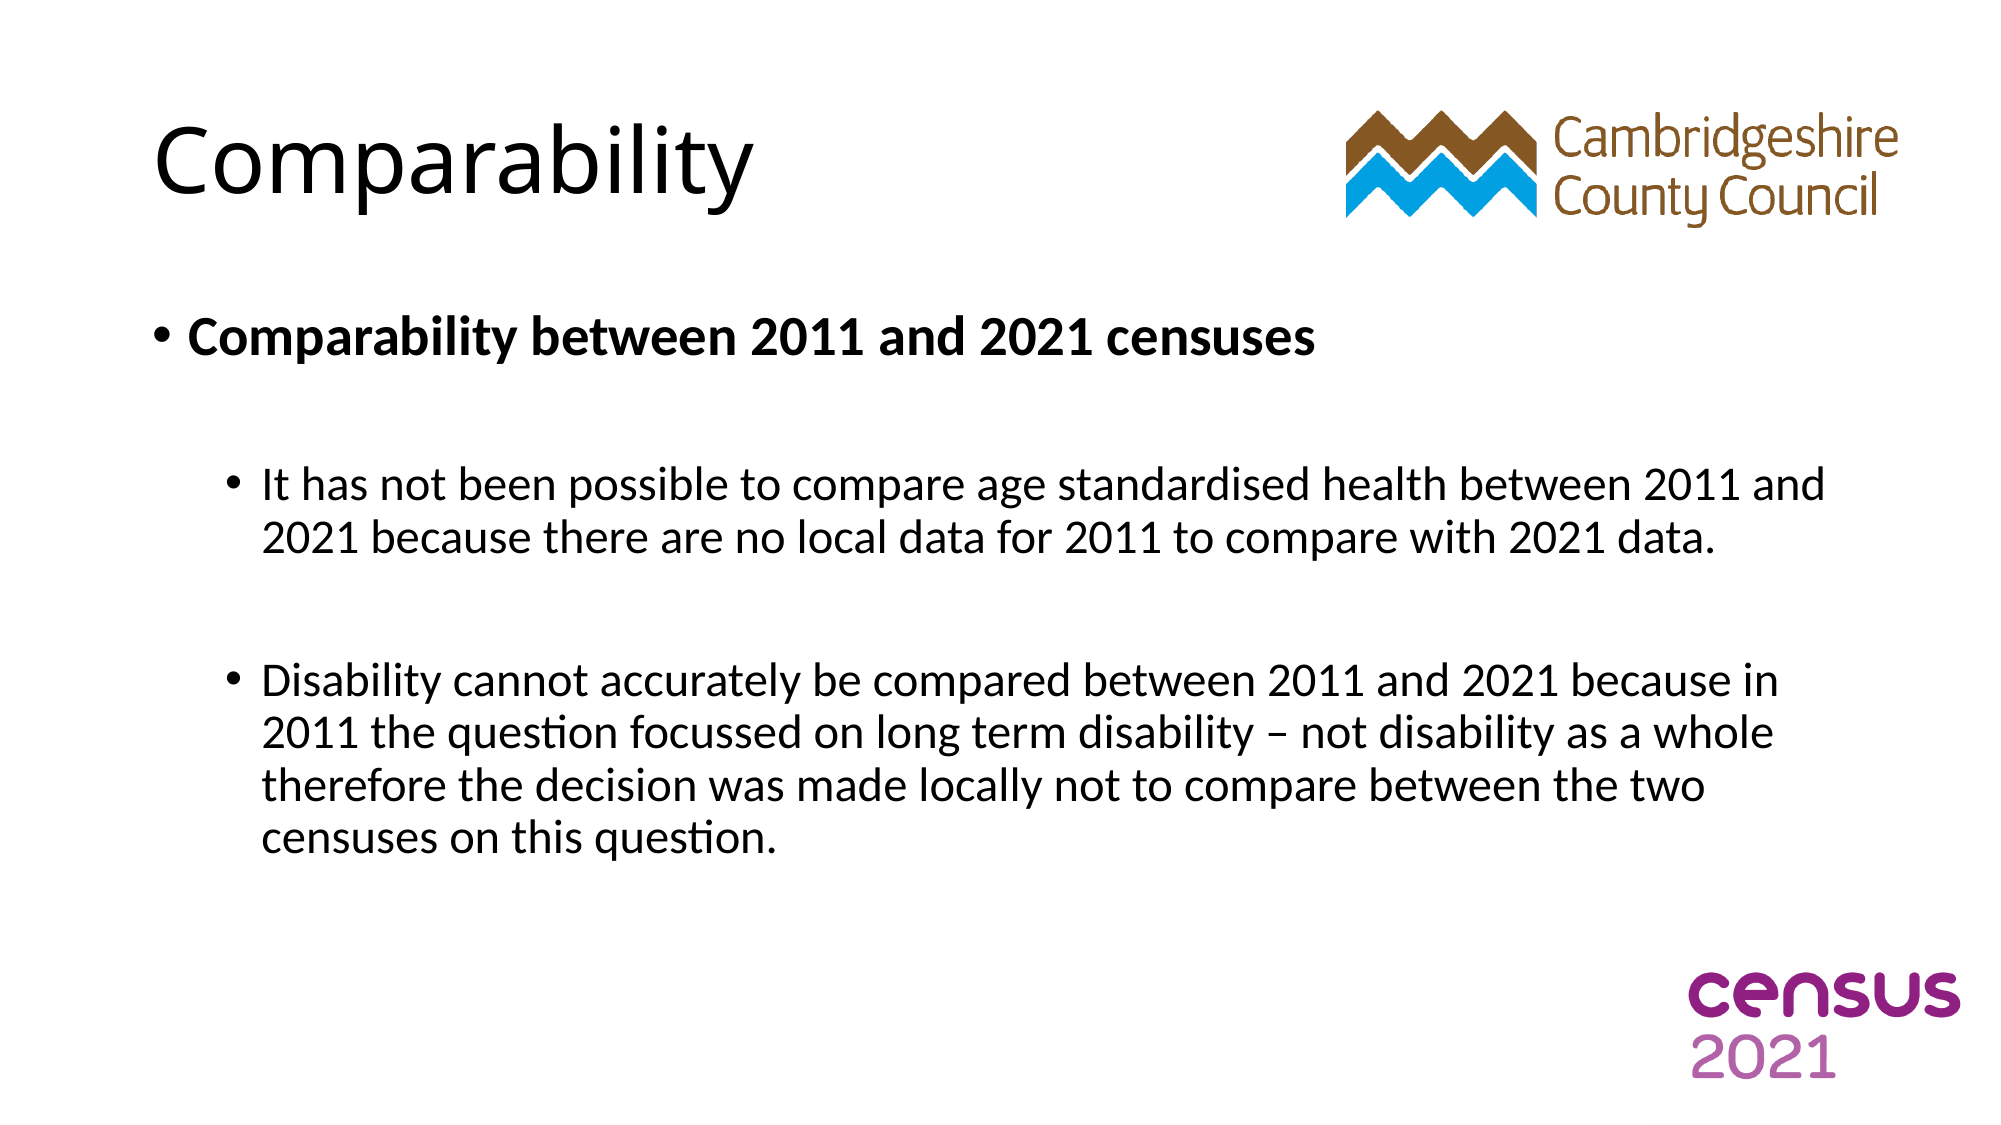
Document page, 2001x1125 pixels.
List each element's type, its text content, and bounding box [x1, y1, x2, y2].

picture [1345, 110, 1898, 228]
list Comparability between 2011 and 2021 censuses It has not been possible to compare age standardised health between 2011 and 2021 because there are no local data for 2011 to compare with 2021 data. Disability cannot accurately be compared between 2011 and 2021 because in 2011 the question focussed on long term disability – not disability as a whole therefore the decision was made locally not to compare between the two censuses on this question. [137, 299, 1863, 880]
title Comparability [137, 50, 1275, 278]
picture [1648, 927, 2000, 1124]
